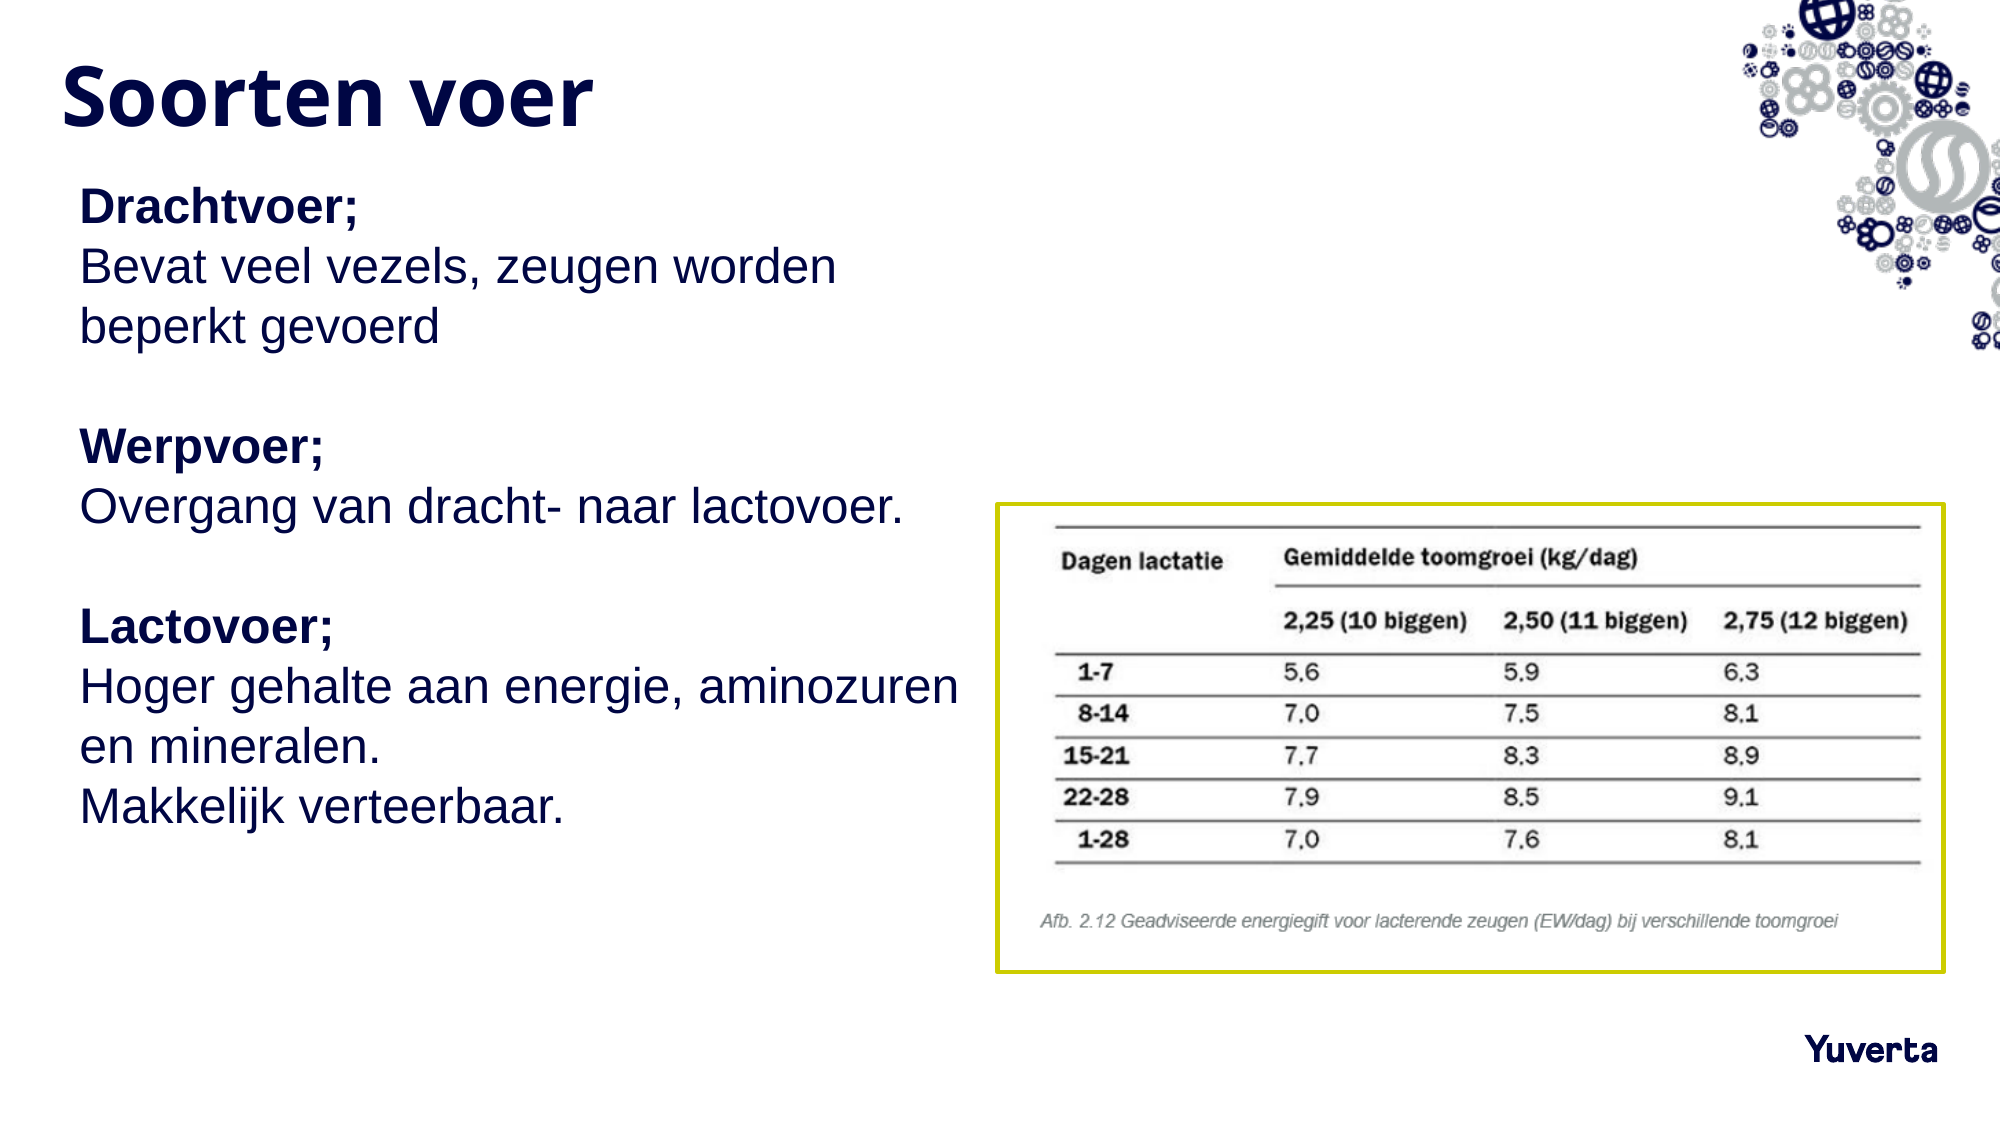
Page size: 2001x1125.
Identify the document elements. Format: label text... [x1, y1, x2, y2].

picture [0, 0, 2000, 1125]
list Drachtvoer; Bevat veel vezels, zeugen worden beperkt gevoerd Werpvoer; Overgang van dracht- naar lactovoer. Lactovoer; Hoger gehalte aan energie, aminozuren en mineralen. Makkelijk verteerbaar. [79, 173, 968, 983]
title Soorten voer [60, 48, 1720, 239]
